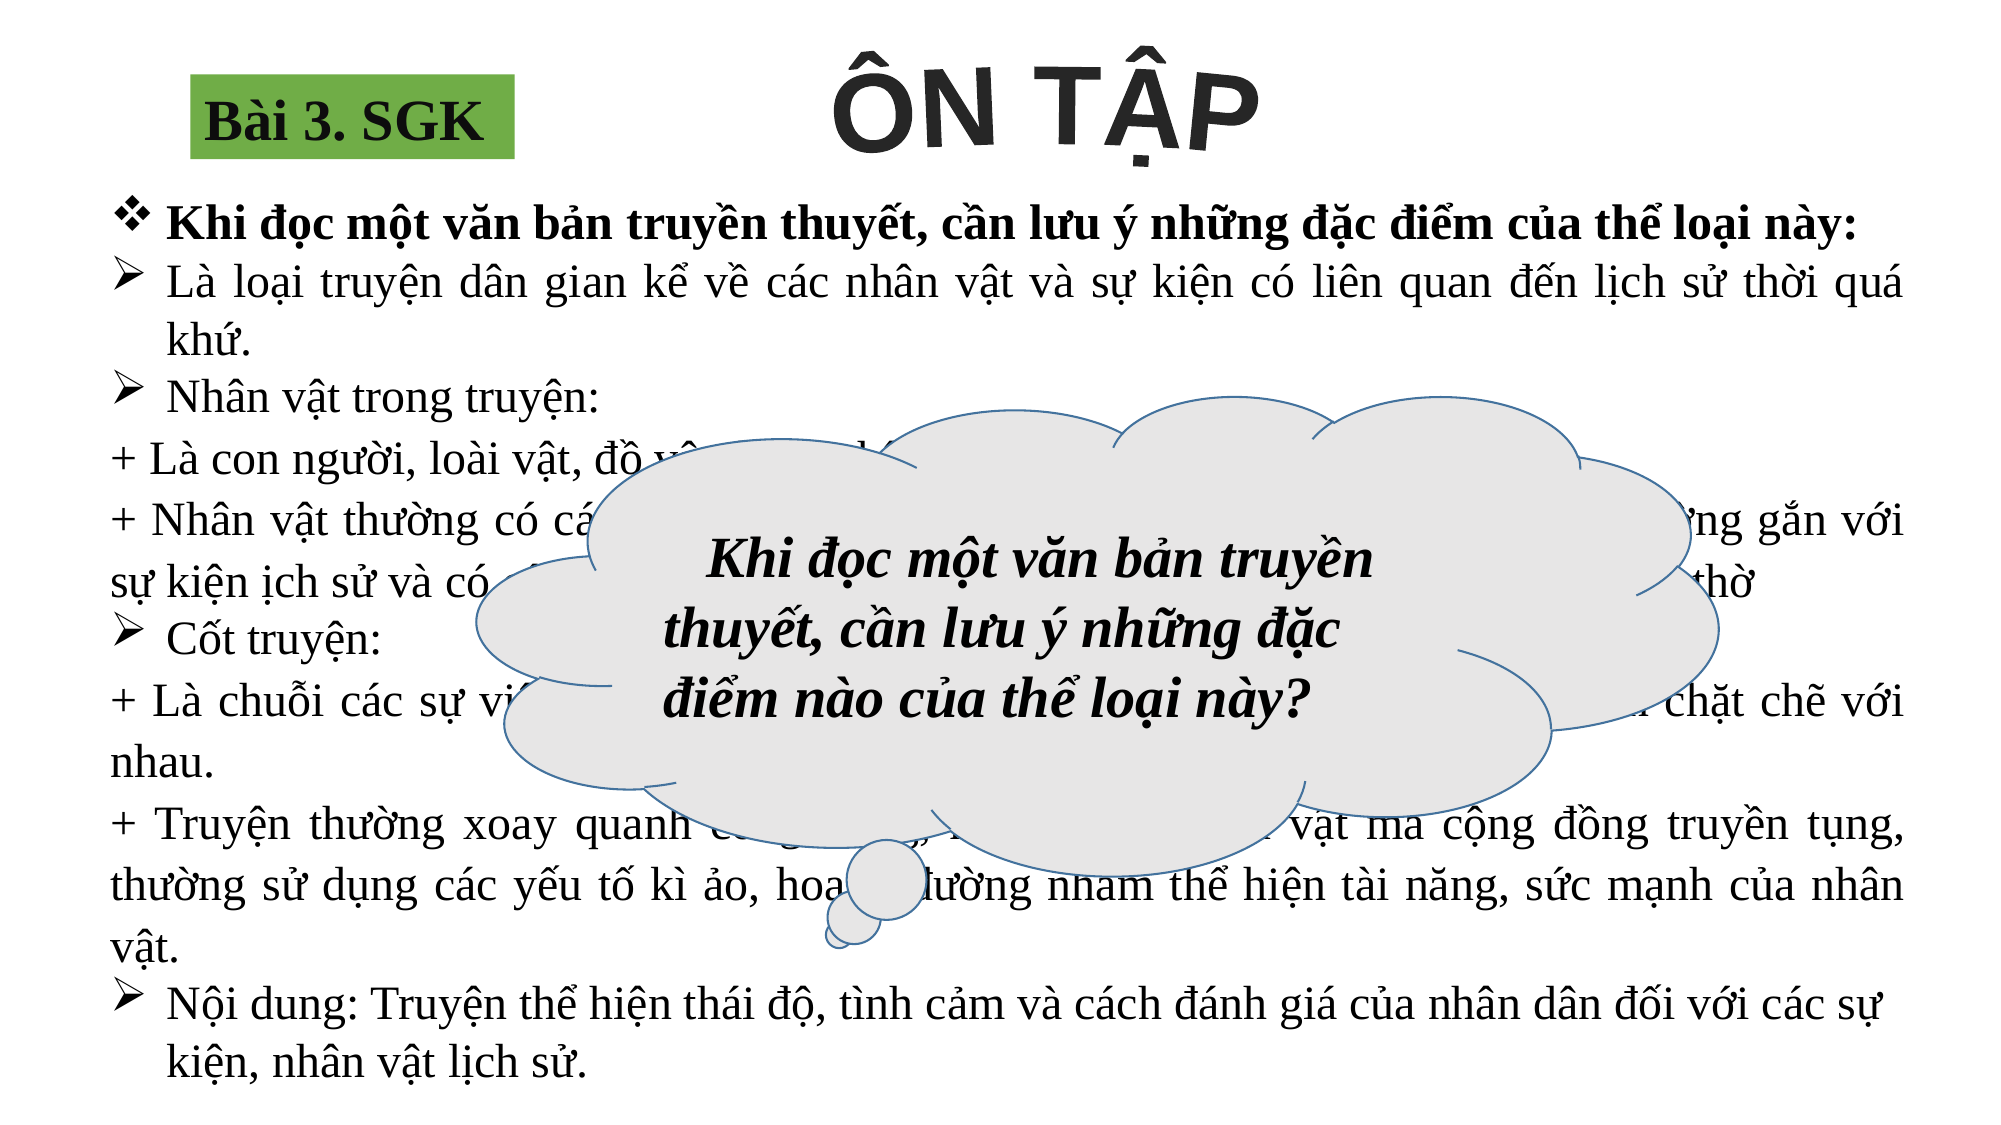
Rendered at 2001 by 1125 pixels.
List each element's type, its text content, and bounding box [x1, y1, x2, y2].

text_box Bài 3. SGK [190, 74, 515, 160]
text_box Khi đọc một văn bản truyền thuyết, cần lưu ý những đặc điểm của thể loại này: Là loại truyện dân gian kể về các nhân vật và sự kiện có liên quan đến lịch sử thời quá khứ. Nhân vật trong truyện: + Là con người, loài vật, đồ vật được nhân hoá. + Nhân vật thường có các đặc điểm khác lạ về lai lịch, phẩm chất, tài năng; thường gắn với sự kiện ịch sử và có công lớn đối với cộng đồng, được cộng đồng truyền tụng, tôn thờ Cốt truyện: + Là chuỗi các sự việc được sắp xếp theo một trình tự nhất định, có liên quan chặt chẽ với nhau. + Truyện thường xoay quanh công trạng, kì tích của nhân vật mà cộng đồng truyền tụng, thường sử dụng các yếu tố kì ảo, hoang đường nhằm thể hiện tài năng, sức mạnh của nhân vật. Nội dung: Truyện thể hiện thái độ, tình cảm và cách đánh giá của nhân dân đối với các sự kiện, nhân vật lịch sử. [95, 182, 1923, 1094]
text_box Khi đọc một văn bản truyền thuyết, cần lưu ý những đặc điểm nào của thể loại này? [475, 395, 1720, 950]
